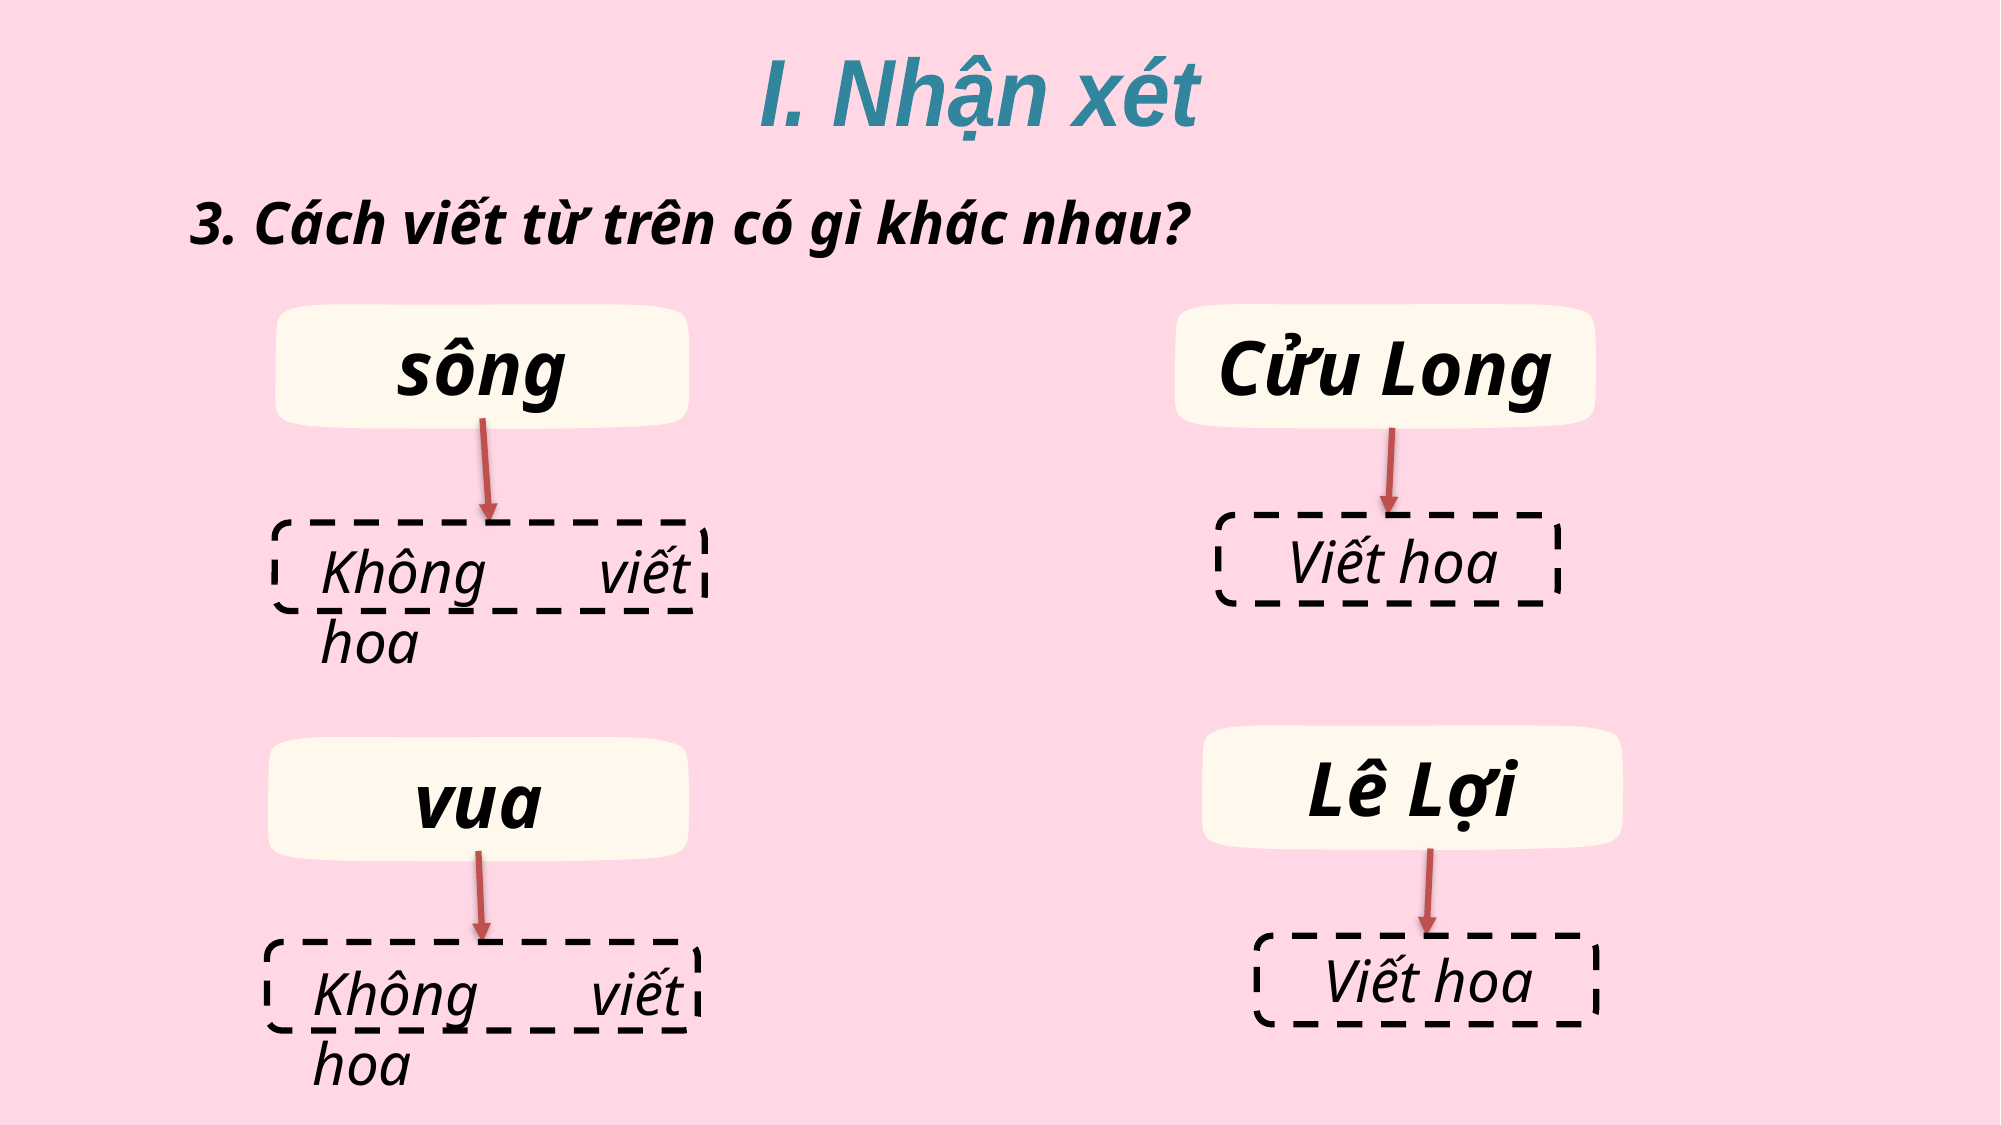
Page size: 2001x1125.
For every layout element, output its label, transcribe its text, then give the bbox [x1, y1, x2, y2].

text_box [266, 941, 699, 1107]
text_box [1174, 303, 1597, 429]
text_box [275, 304, 690, 430]
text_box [478, 852, 483, 940]
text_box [274, 522, 705, 685]
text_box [482, 419, 490, 520]
text_box 3. Cách viết từ trên có gì khác nhau? [175, 178, 1781, 264]
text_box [1426, 848, 1431, 934]
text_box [1256, 935, 1624, 1025]
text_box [1201, 725, 1624, 851]
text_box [267, 736, 690, 862]
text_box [1387, 427, 1393, 513]
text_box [1218, 514, 1589, 605]
